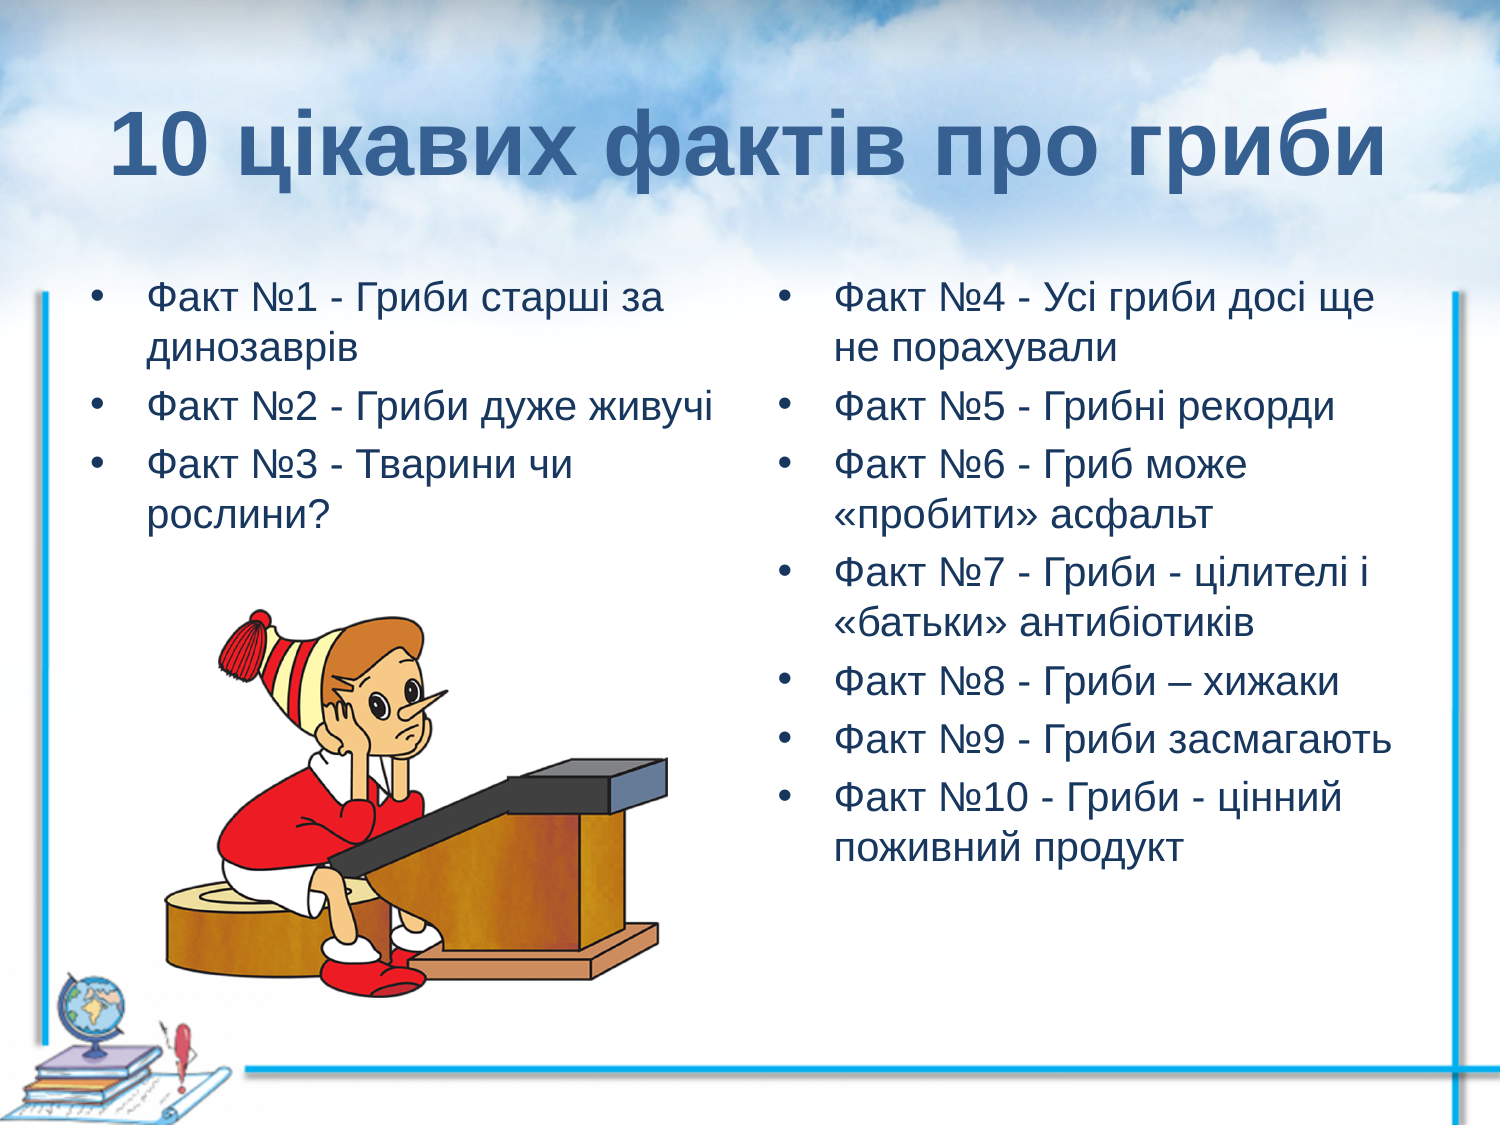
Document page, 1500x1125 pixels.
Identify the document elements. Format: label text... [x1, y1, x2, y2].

list Факт №4 - Усі гриби досі ще не порахували Факт №5 - Грибні рекорди Факт №6 - Гриб може «пробити» асфальт Факт №7 - Гриби - цілителі і «батьки» антибіотиків Факт №8 - Гриби – хижаки Факт №9 - Гриби засмагають Факт №10 - Гриби - цінний поживний продукт [762, 262, 1426, 1006]
picture [0, 0, 1500, 1125]
list Факт №1 - Гриби старші за динозаврів Факт №2 - Гриби дуже живучі Факт №3 - Тварини чи рослини? [74, 262, 738, 1006]
title 10 цікавих фактів про гриби [75, 45, 1425, 233]
picture [1459, 1072, 1500, 1125]
